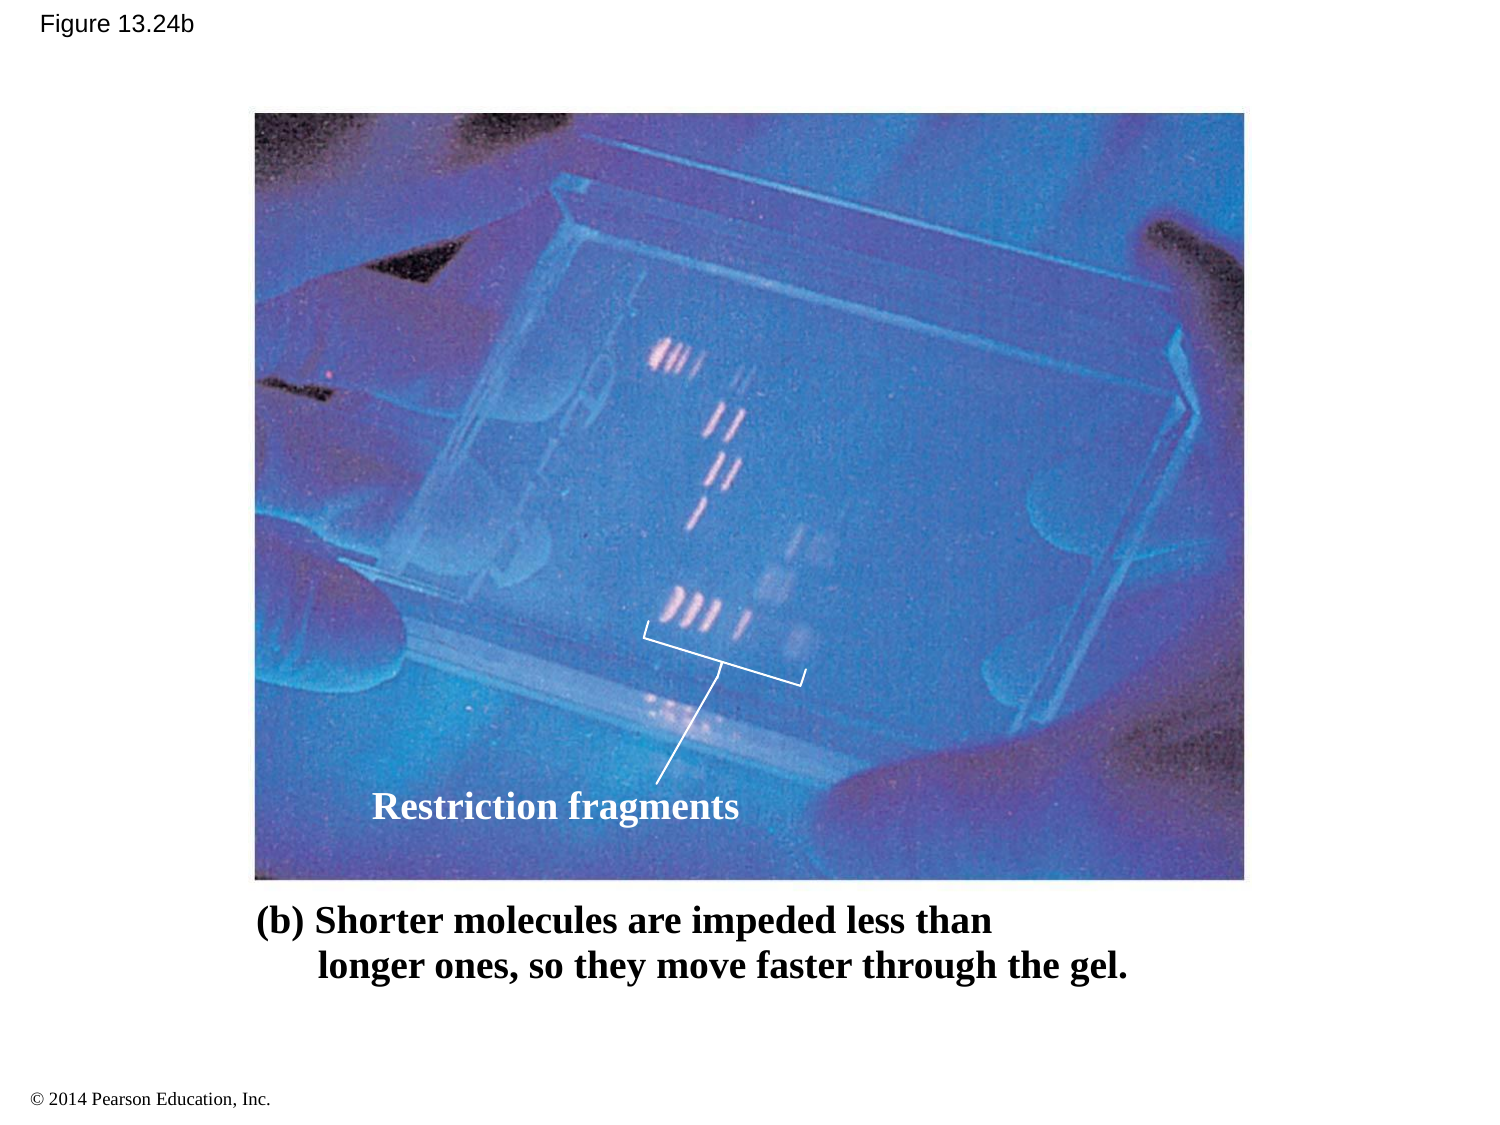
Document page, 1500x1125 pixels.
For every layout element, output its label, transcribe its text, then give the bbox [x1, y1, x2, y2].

picture [248, 105, 1252, 990]
text_box Figure 13.24b [24, 0, 350, 50]
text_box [656, 676, 718, 784]
